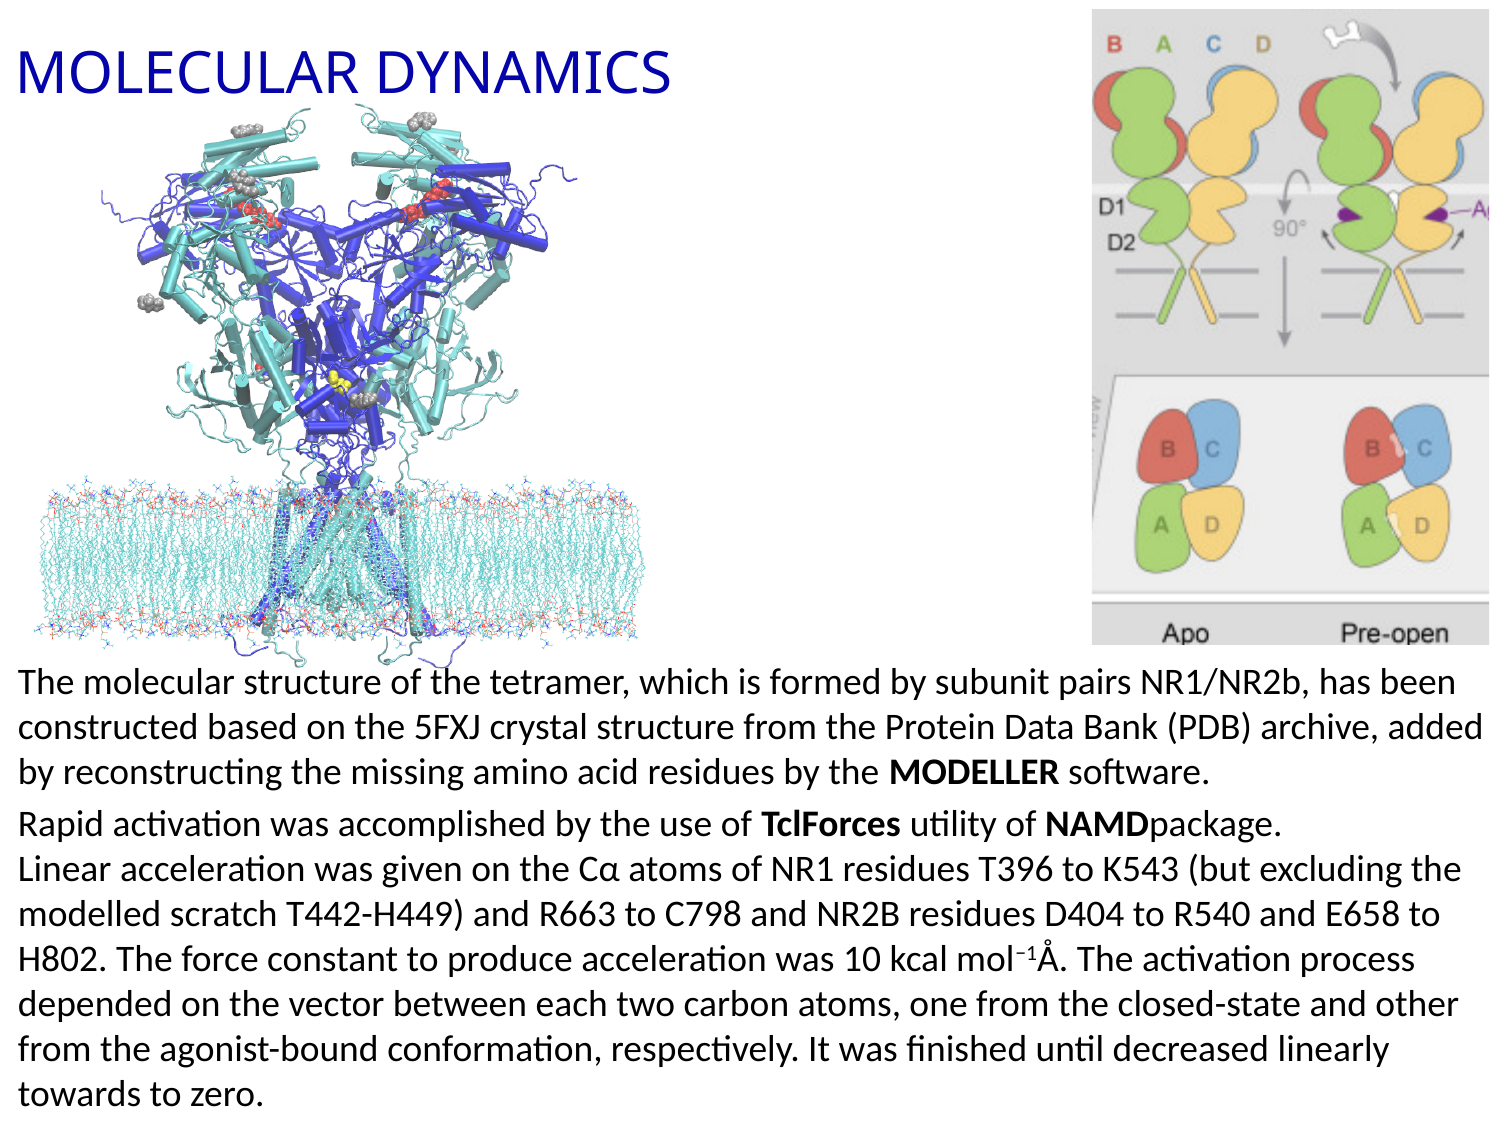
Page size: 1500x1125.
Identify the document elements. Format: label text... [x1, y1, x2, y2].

text_box MOLECULAR DYNAMICS [0, 0, 1500, 150]
text_box The molecular structure of the tetramer, which is formed by subunit pairs NR1/NR2b, has been constructed based on the 5FXJ crystal structure from the Protein Data Bank (PDB) archive, added by reconstructing the missing amino acid residues by the MODELLER software. [3, 649, 1500, 800]
picture [27, 99, 650, 676]
picture [1091, 9, 1490, 645]
